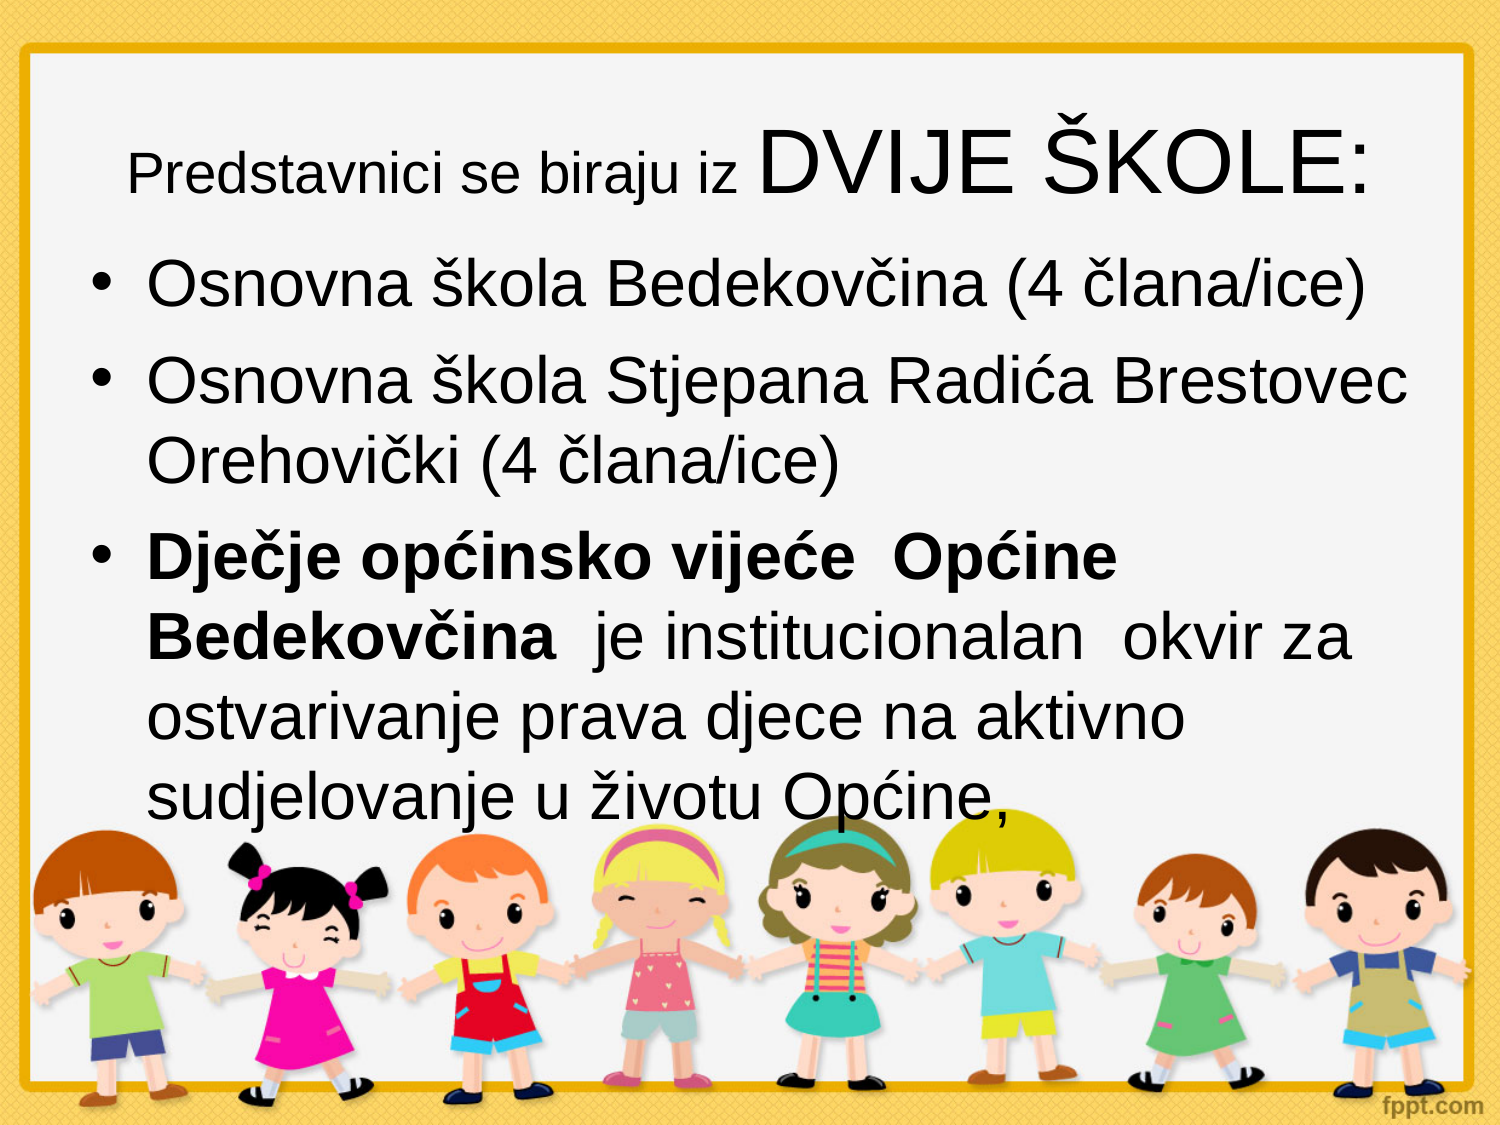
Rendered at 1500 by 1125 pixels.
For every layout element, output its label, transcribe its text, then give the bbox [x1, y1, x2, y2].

text_box Osnovna škola Bedekovčina (4 člana/ice) Osnovna škola Stjepana Radića Brestovec Orehovički (4 člana/ice) Dječje općinsko vijeće Općine Bedekovčina je institucionalan okvir za ostvarivanje prava djece na aktivno sudjelovanje u životu Općine, [74, 232, 1425, 1005]
picture [0, 0, 1500, 1125]
text_box Predstavnici se biraju iz DVIJE ŠKOLE: [74, 82, 1425, 232]
